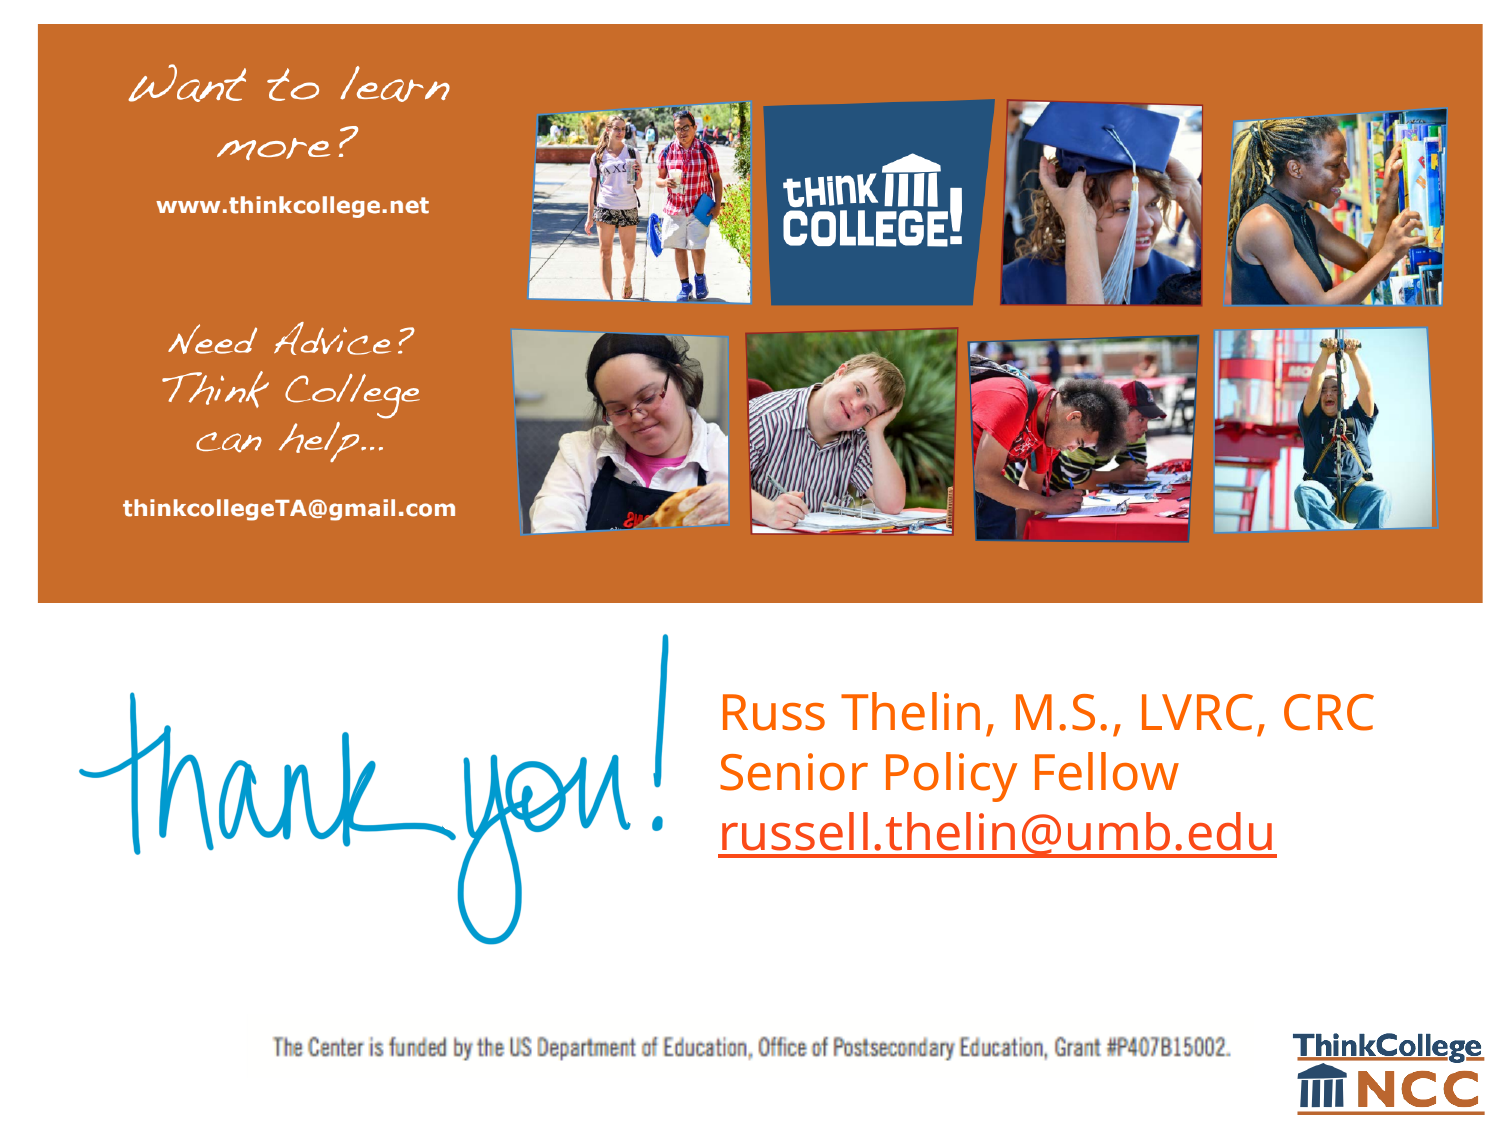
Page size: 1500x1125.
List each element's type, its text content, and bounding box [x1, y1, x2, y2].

picture [1272, 1023, 1500, 1125]
picture [512, 768, 558, 811]
picture [78, 633, 669, 945]
picture [246, 1014, 1254, 1078]
picture [464, 821, 515, 938]
picture [37, 24, 1483, 603]
text_box Russ Thelin, M.S., LVRC, CRC Senior Policy Fellow russell.thelin@umb.edu [703, 672, 1454, 876]
picture [490, 802, 498, 818]
picture [531, 801, 559, 825]
